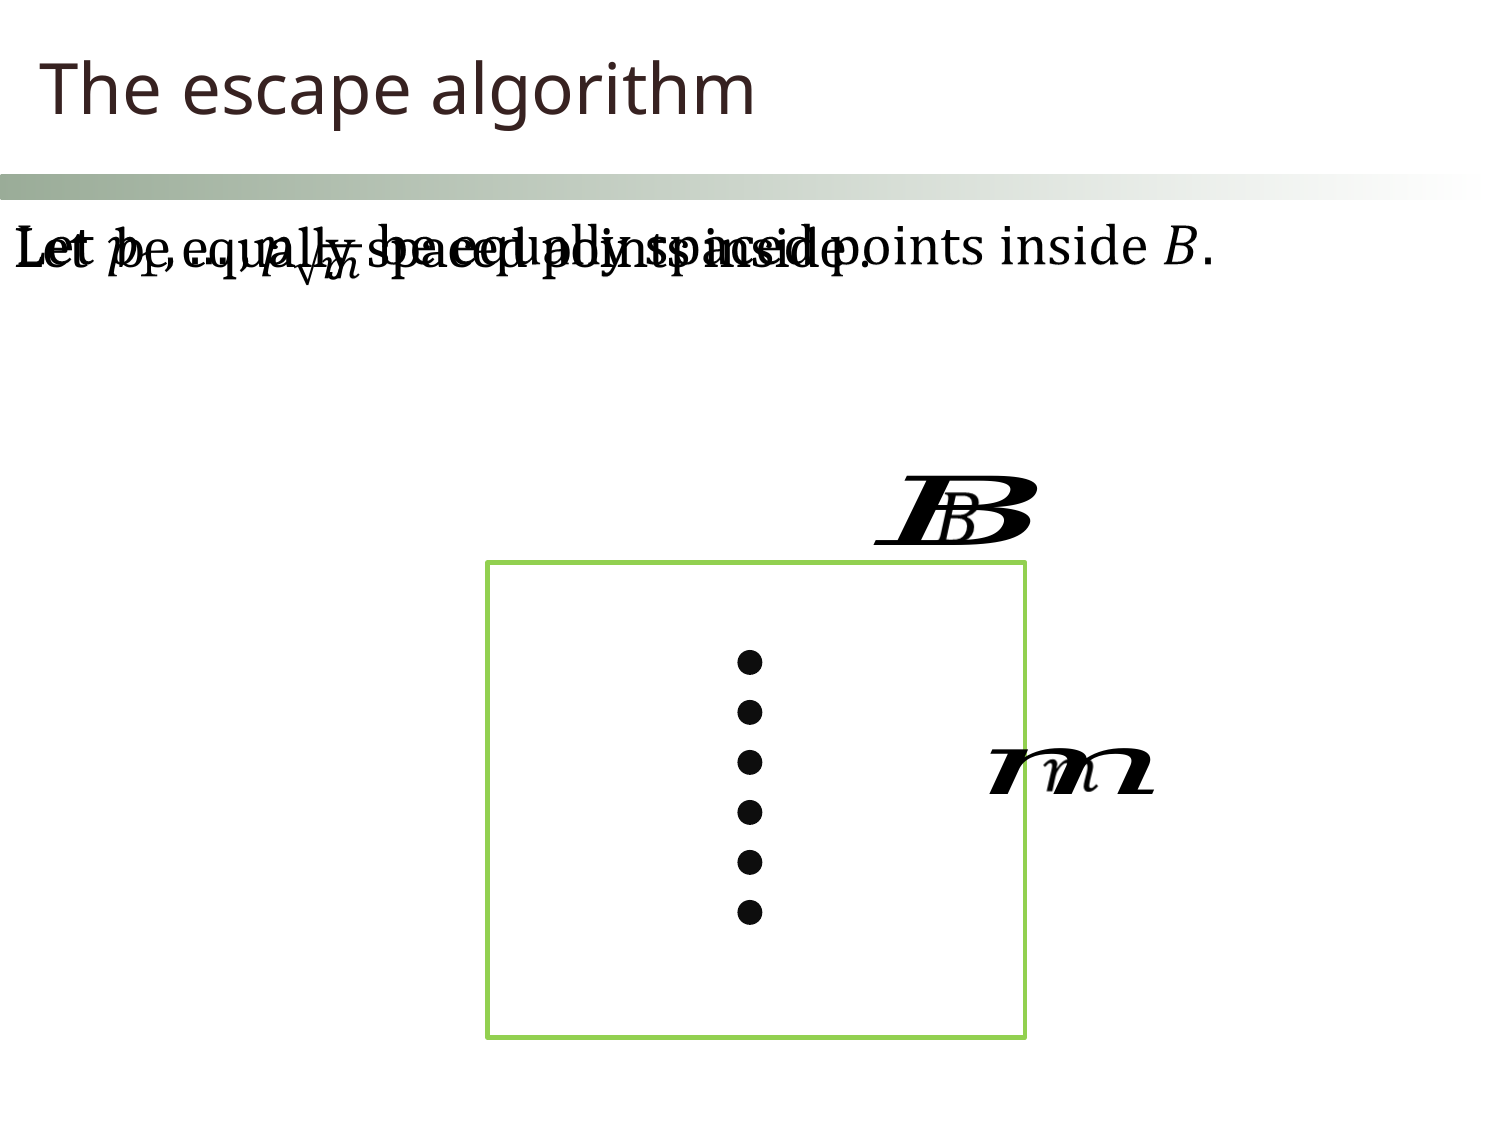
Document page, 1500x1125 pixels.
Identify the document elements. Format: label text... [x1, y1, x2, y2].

text_box The escape algorithm [24, 24, 1285, 138]
text_box [737, 849, 763, 875]
text_box [974, 718, 1169, 815]
text_box [737, 749, 763, 775]
text_box [737, 699, 763, 725]
text_box [737, 899, 763, 925]
text_box [737, 799, 763, 825]
text_box [862, 462, 1057, 569]
text_box [737, 649, 763, 675]
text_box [0, 174, 1488, 201]
text_box [0, 207, 1438, 1125]
text_box [487, 562, 1025, 1038]
